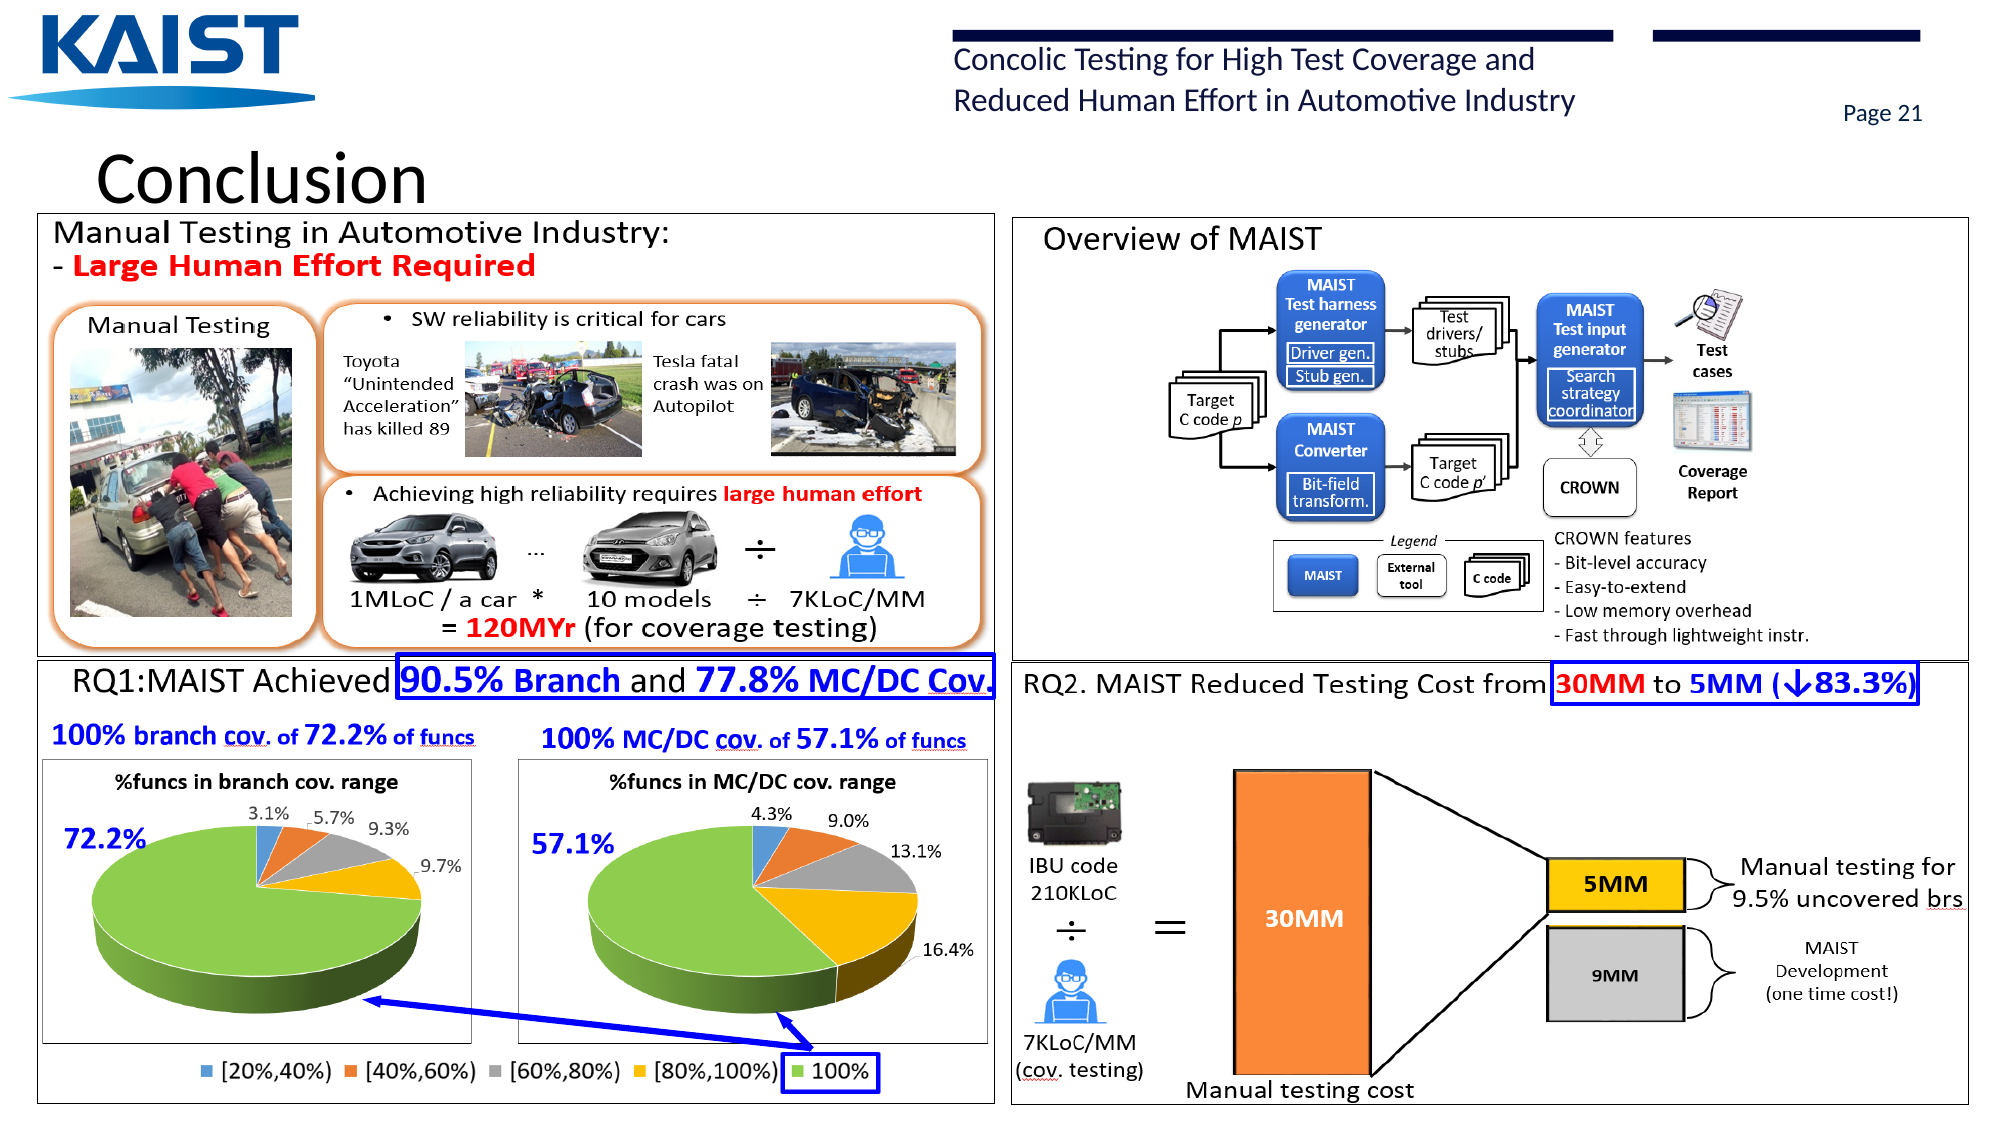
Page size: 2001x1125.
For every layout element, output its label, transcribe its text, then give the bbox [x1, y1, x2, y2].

picture [1011, 216, 1970, 1106]
picture [37, 212, 995, 657]
title Conclusion [95, 95, 1924, 219]
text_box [361, 999, 812, 1050]
slide_number Page 21 [1710, 95, 1924, 121]
picture [37, 659, 995, 1104]
picture [7, 4, 315, 115]
